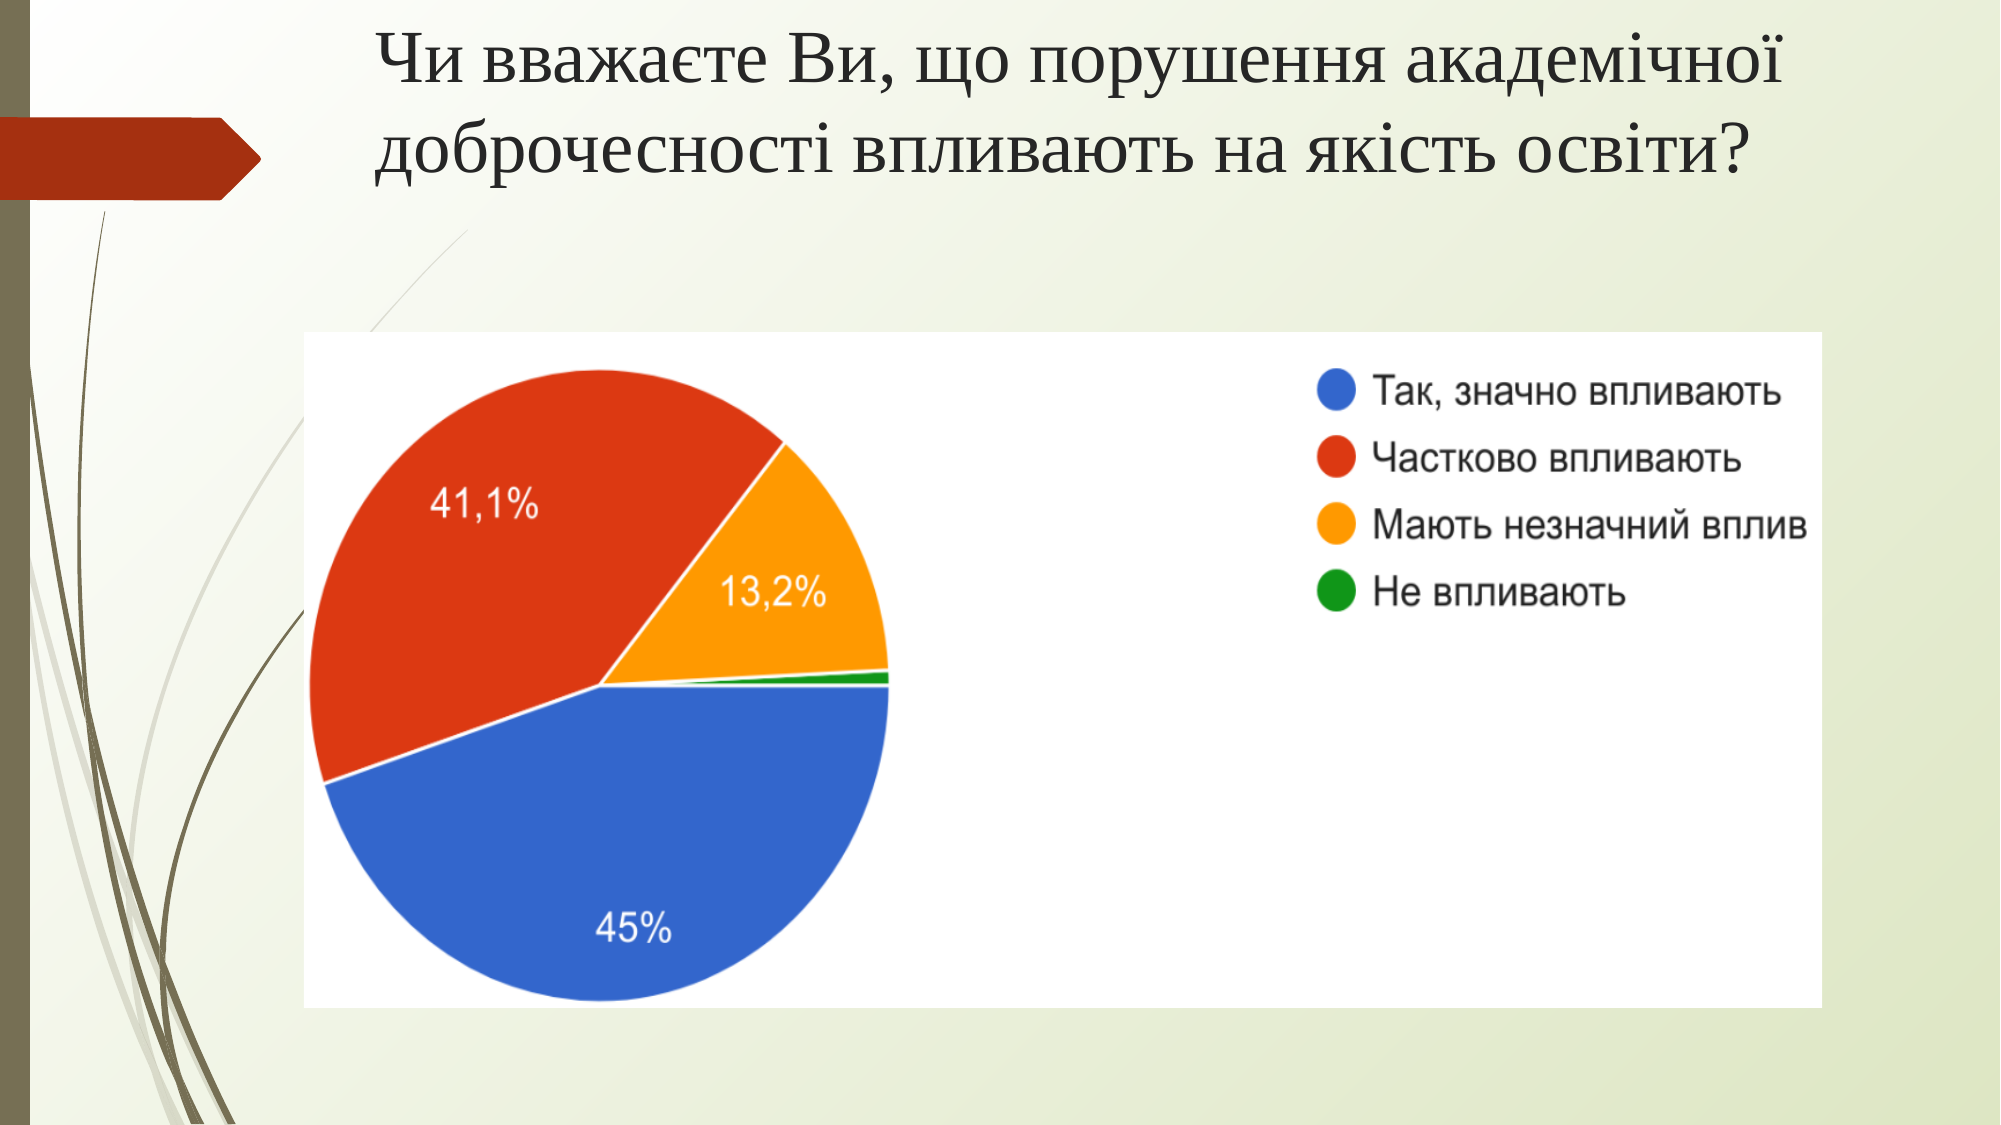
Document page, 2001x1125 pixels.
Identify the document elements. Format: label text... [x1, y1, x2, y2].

picture [303, 331, 1823, 1008]
title Чи вважаєте Ви, що порушення академічної доброчесності впливають на якість освіти? [360, 0, 1823, 211]
